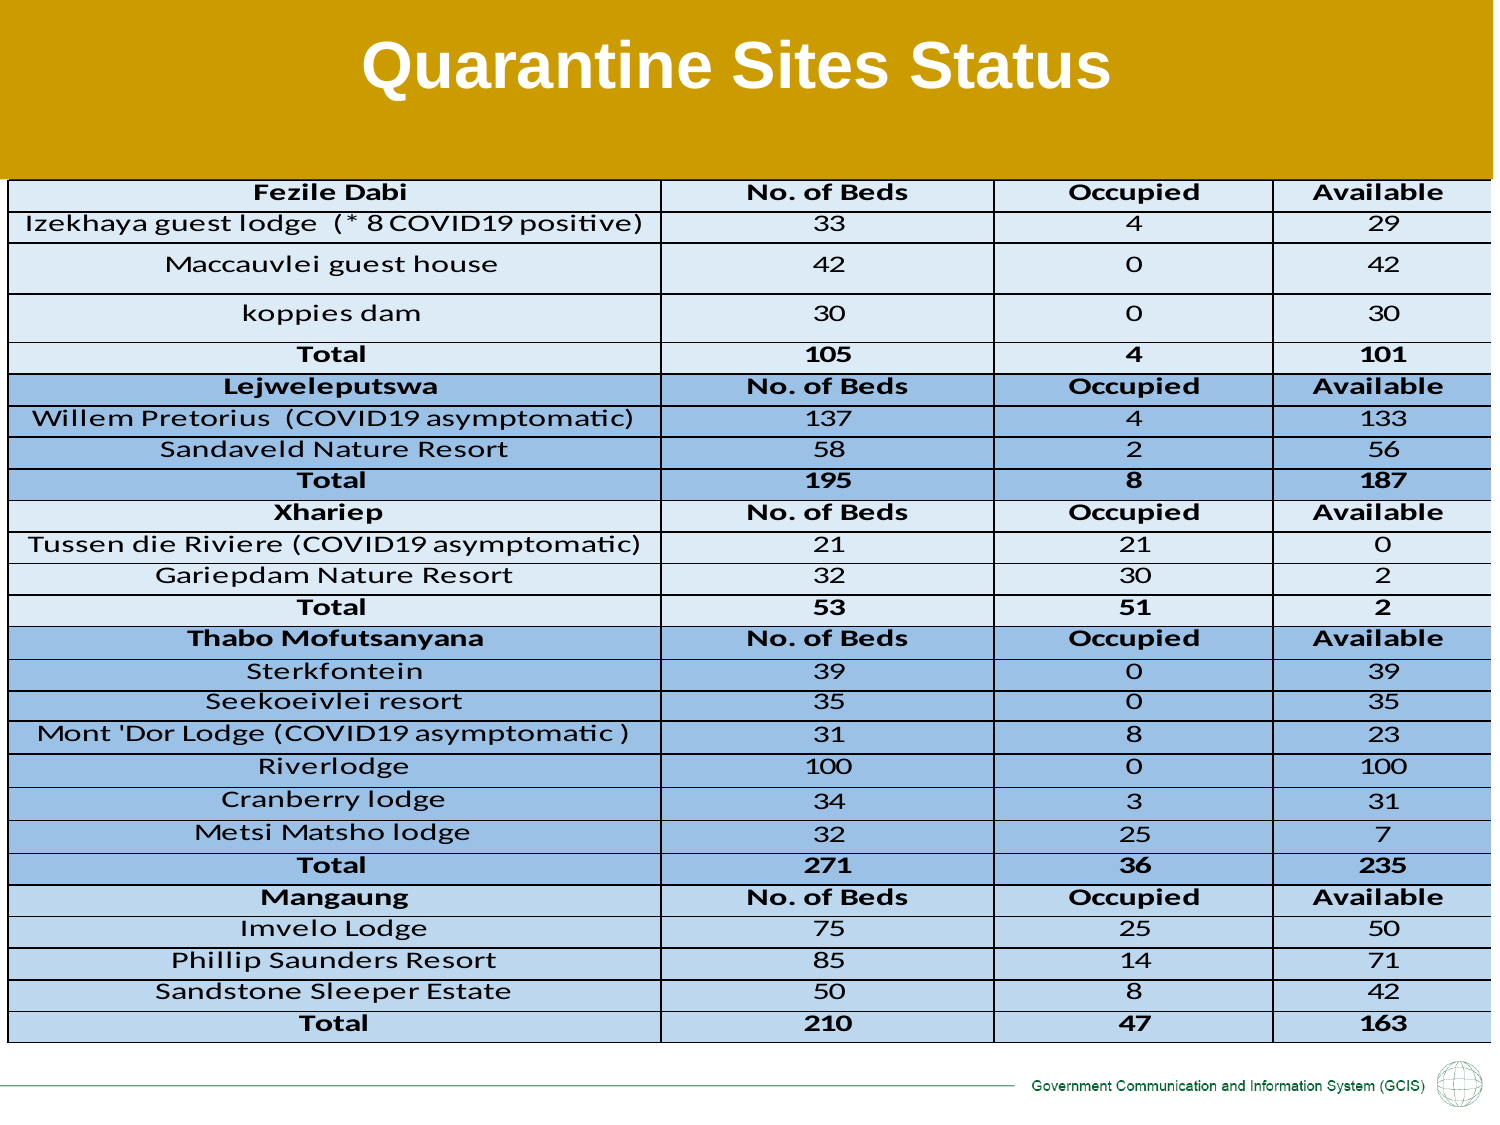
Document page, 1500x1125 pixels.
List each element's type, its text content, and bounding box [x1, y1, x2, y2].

picture [0, 0, 1500, 1125]
text_box Quarantine Sites Status [0, 0, 1494, 180]
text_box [6, 179, 1494, 1044]
